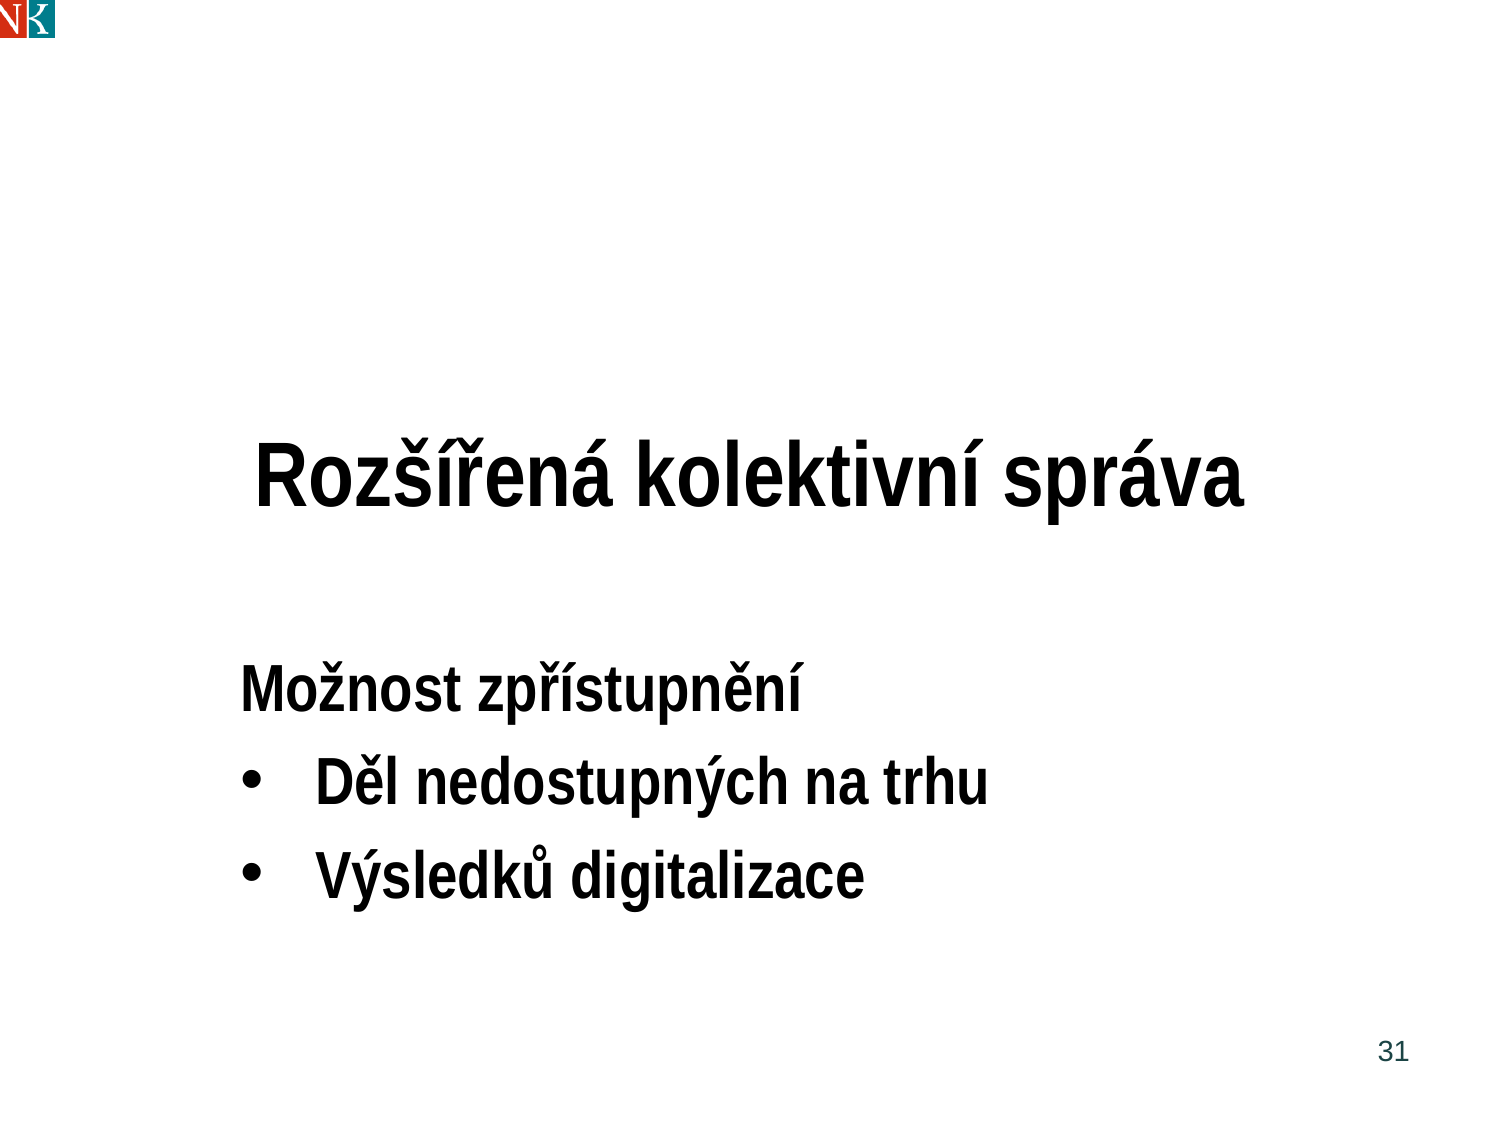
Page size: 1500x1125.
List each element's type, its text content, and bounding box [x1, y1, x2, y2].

title Rozšířená kolektivní správa [112, 349, 1388, 591]
subtitle Možnost zpřístupnění Děl nedostupných na trhu Výsledků digitalizace [225, 637, 1275, 925]
picture [0, 0, 55, 38]
slide_number 31 [1074, 1024, 1426, 1103]
